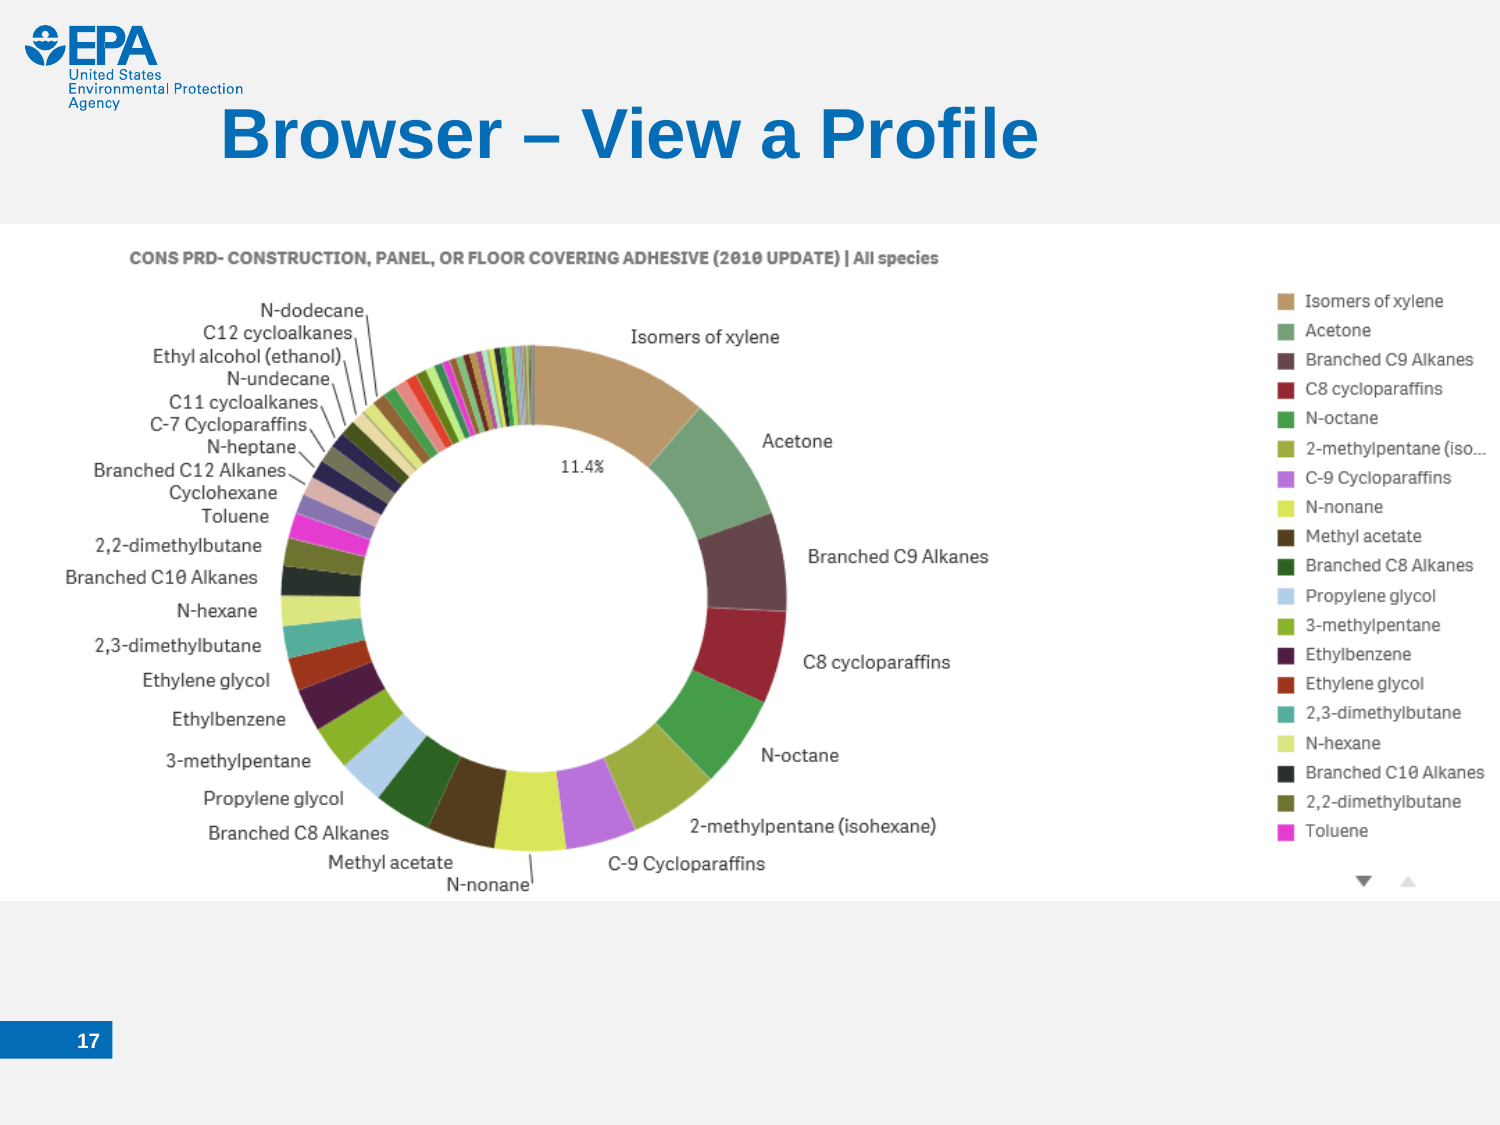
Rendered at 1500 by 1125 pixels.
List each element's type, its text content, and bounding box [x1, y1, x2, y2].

title Browser – View a Profile [205, 80, 1456, 222]
slide_number 16 [0, 1021, 100, 1059]
picture [0, 223, 1500, 901]
